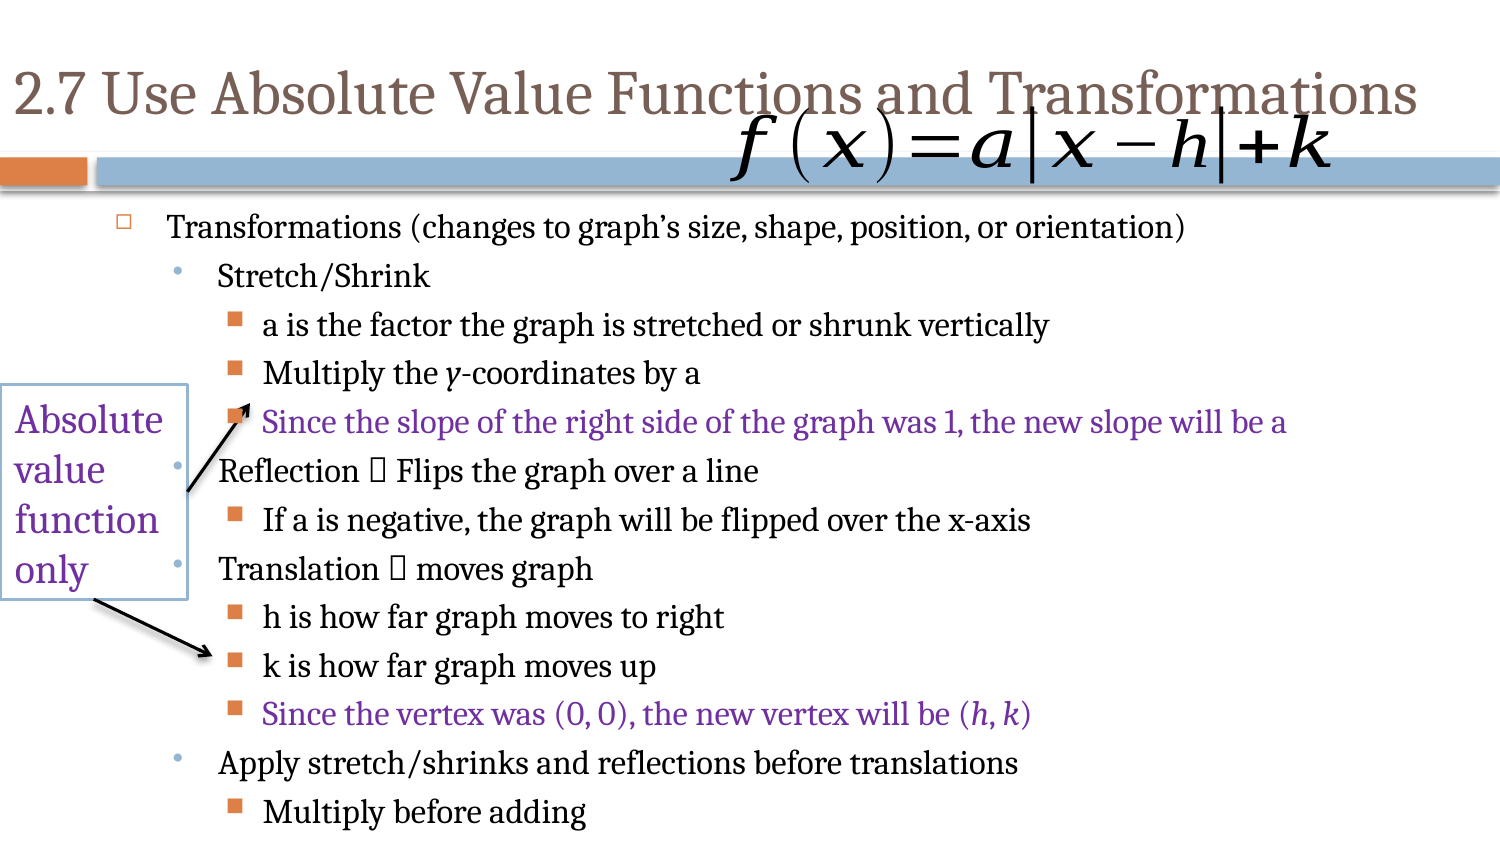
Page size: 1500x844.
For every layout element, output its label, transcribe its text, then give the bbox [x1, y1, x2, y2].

list Transformations (changes to graph’s size, shape, position, or orientation) Stretch/Shrink a is the factor the graph is stretched or shrunk vertically Multiply the y-coordinates by a Since the slope of the right side of the graph was 1, the new slope will be a Reflection  Flips the graph over a line If a is negative, the graph will be flipped over the x-axis Translation  moves graph h is how far graph moves to right k is how far graph moves up Since the vertex was (0, 0), the new vertex will be (h, k) Apply stretch/shrinks and reflections before translations Multiply before adding [99, 196, 1438, 844]
title 2.7 Use Absolute Value Functions and Transformations [0, 28, 1500, 150]
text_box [93, 601, 213, 657]
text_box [187, 402, 251, 494]
text_box Absolute value function only [0, 383, 99, 601]
